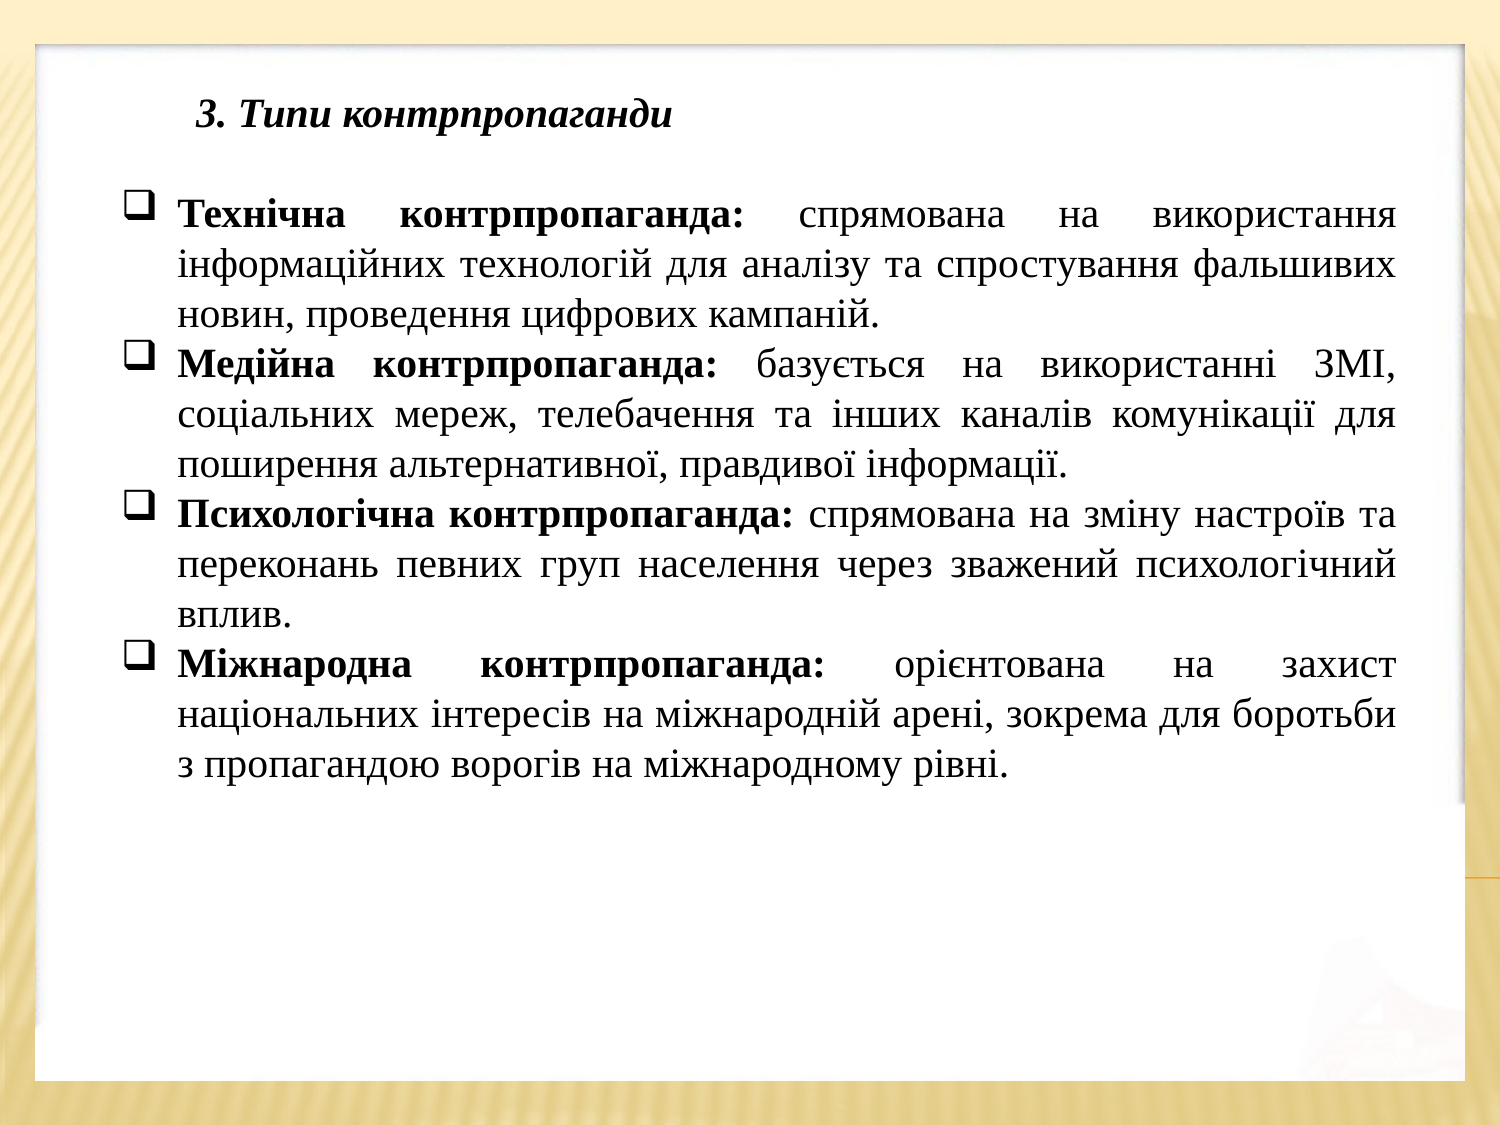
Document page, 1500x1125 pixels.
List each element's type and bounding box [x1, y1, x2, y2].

picture [34, 44, 1466, 1081]
